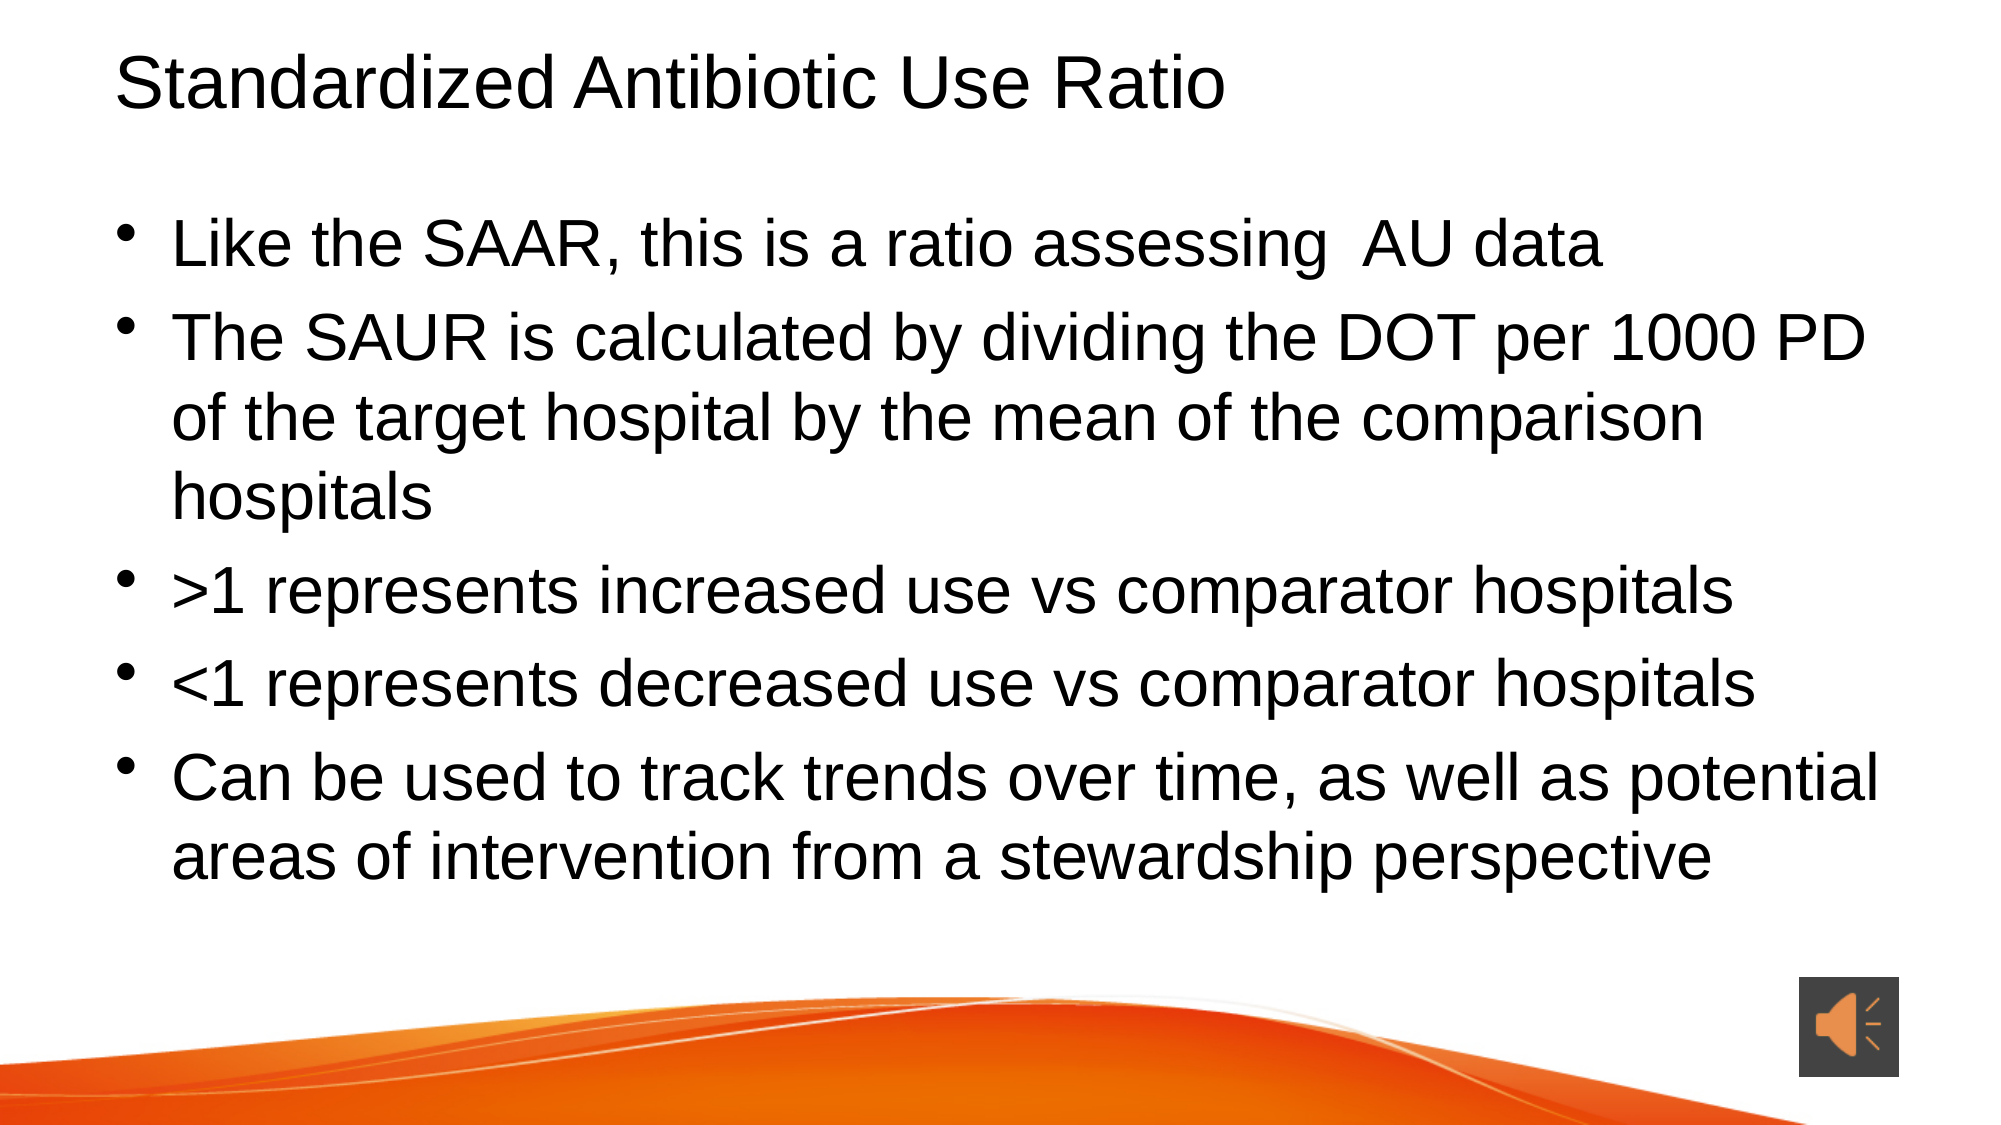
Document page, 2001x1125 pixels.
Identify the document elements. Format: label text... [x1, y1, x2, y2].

list Like the SAAR, this is a ratio assessing AU data The SAUR is calculated by dividing the DOT per 1000 PD of the target hospital by the mean of the comparison hospitals >1 represents increased use vs comparator hospitals <1 represents decreased use vs comparator hospitals Can be used to track trends over time, as well as potential areas of intervention from a stewardship perspective [99, 192, 1901, 1006]
picture [0, 0, 2000, 1125]
title Standardized Antibiotic Use Ratio [99, 30, 1901, 127]
